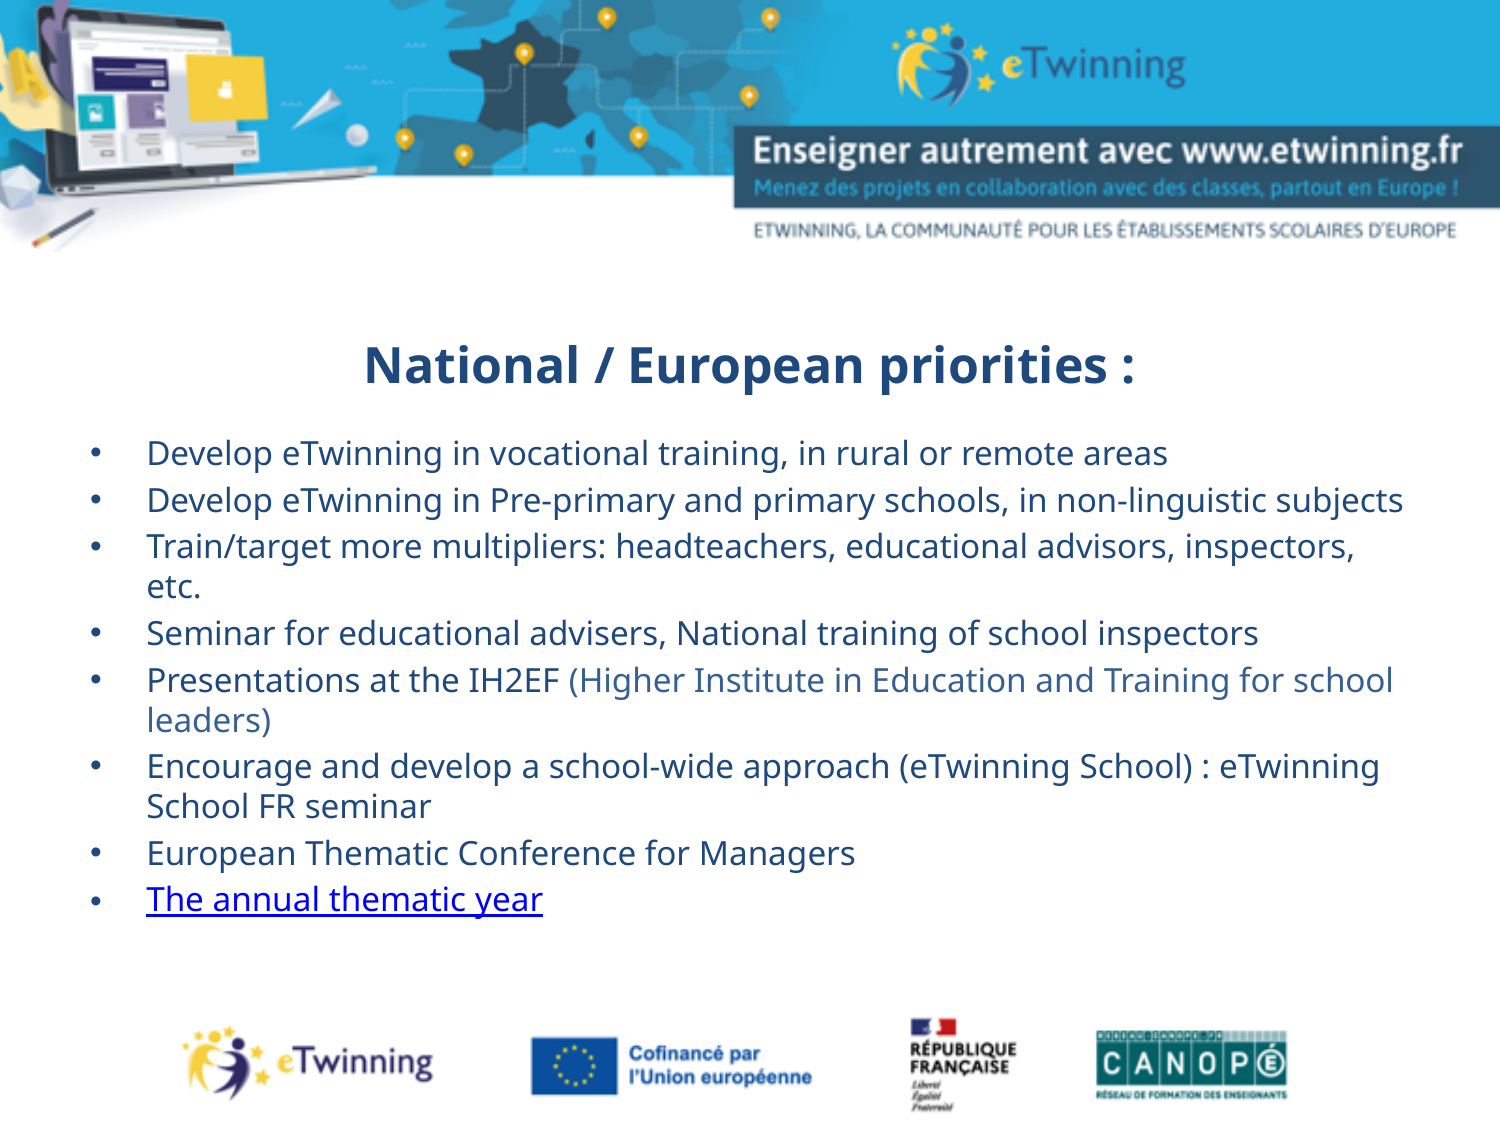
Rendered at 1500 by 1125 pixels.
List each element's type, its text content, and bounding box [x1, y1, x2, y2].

list National / European priorities : Develop eTwinning in vocational training, in rural or remote areas Develop eTwinning in Pre-primary and primary schools, in non-linguistic subjects Train/target more multipliers: headteachers, educational advisors, inspectors, etc. Seminar for educational advisers, National training of school inspectors Presentations at the IH2EF (Higher Institute in Education and Training for school leaders) Encourage and develop a school-wide approach (eTwinning School) : eTwinning School FR seminar European Thematic Conference for Managers The annual thematic year [75, 326, 1425, 906]
picture [170, 999, 1305, 1125]
picture [0, 0, 1500, 290]
